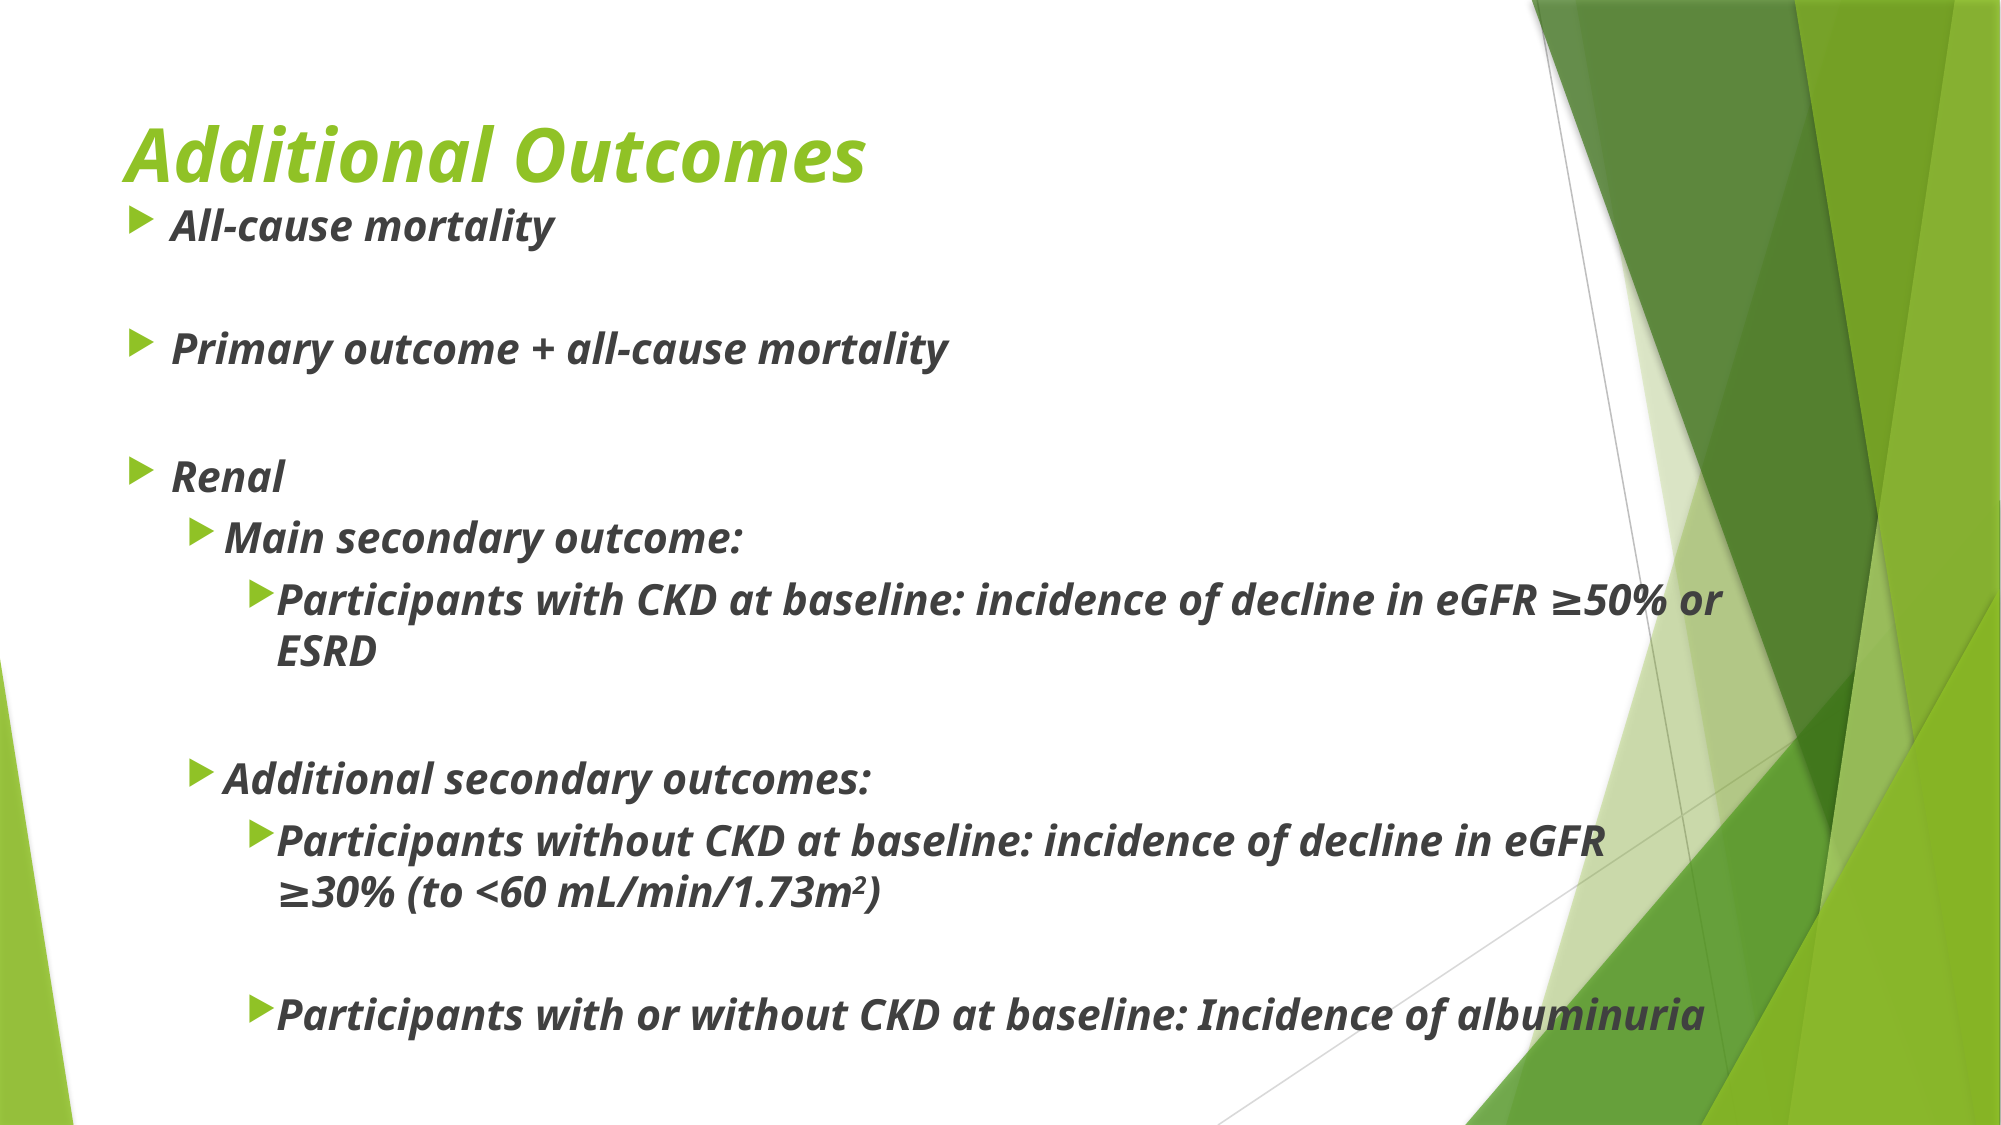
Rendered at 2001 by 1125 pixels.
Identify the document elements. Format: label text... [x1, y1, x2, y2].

title Additional Outcomes [111, 99, 1522, 191]
list All-cause mortality Primary outcome + all-cause mortality Renal Main secondary outcome: Participants with CKD at baseline: incidence of decline in eGFR ≥50% or ESRD Additional secondary outcomes: Participants without CKD at baseline: incidence of decline in eGFR ≥30% (to <60 mL/min/1.73m2) Participants with or without CKD at baseline: Incidence of albuminuria [111, 191, 1744, 1109]
